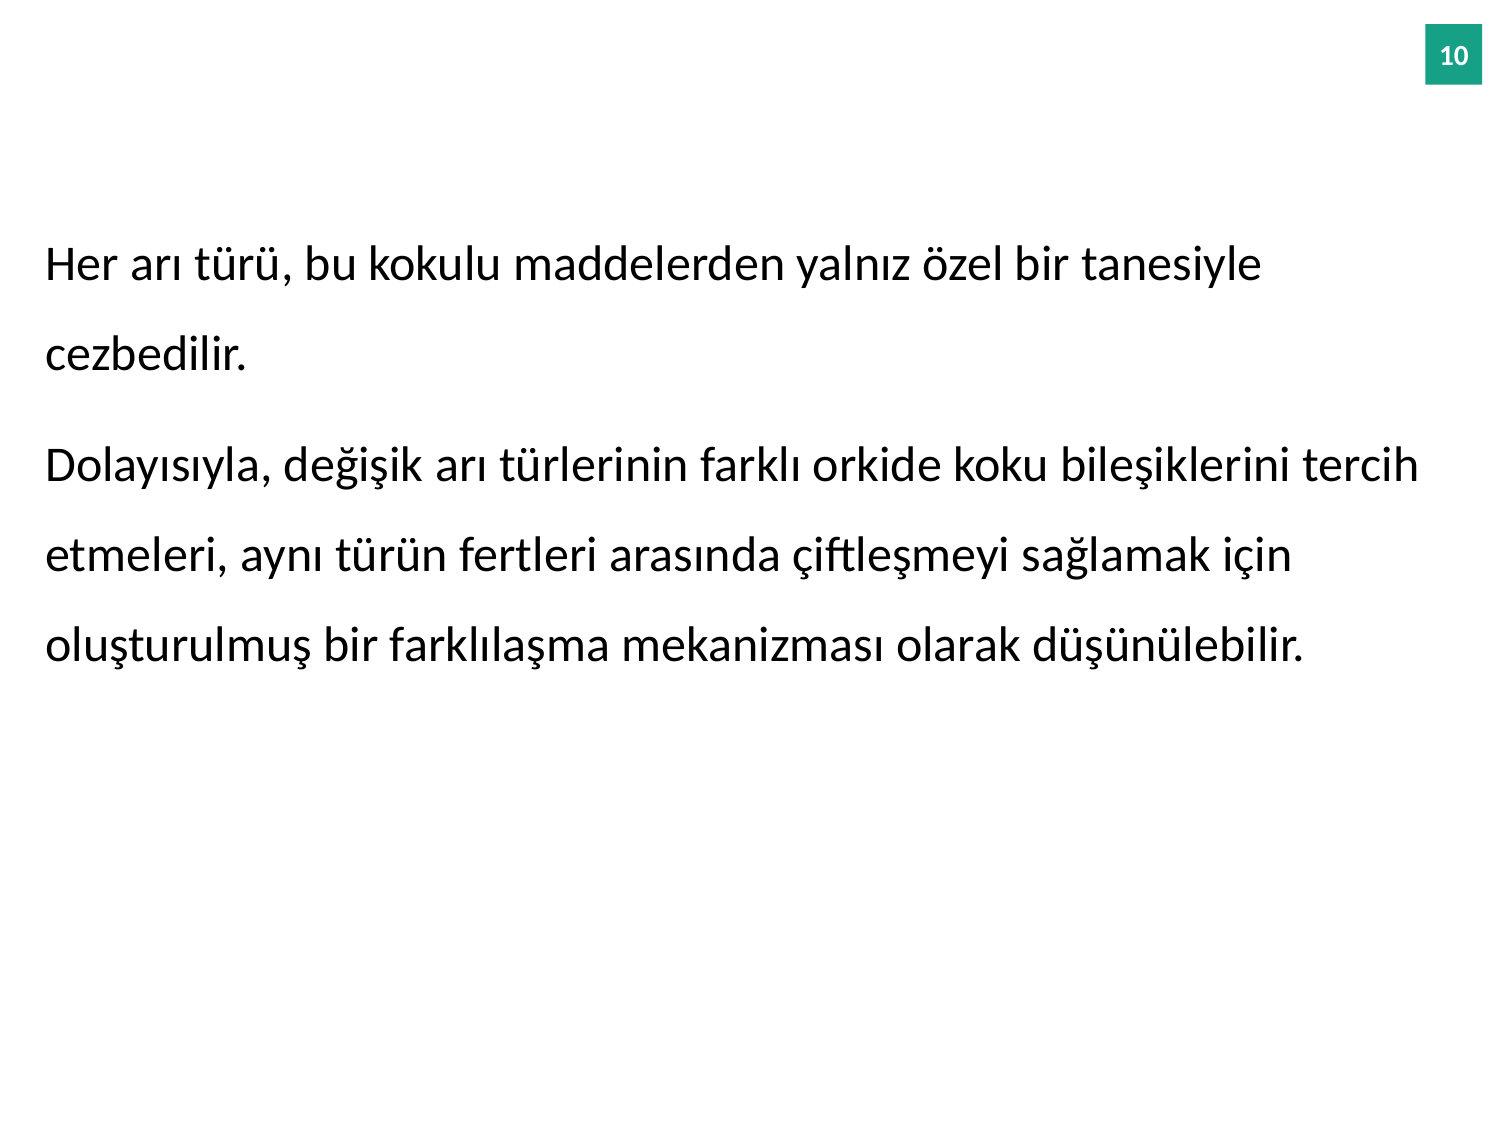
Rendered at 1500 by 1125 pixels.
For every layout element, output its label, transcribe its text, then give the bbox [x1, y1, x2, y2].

list Her arı türü, bu kokulu maddelerden yalnız özel bir tanesiyle cezbedilir. Dolayısıyla, değişik arı türlerinin farklı orkide koku bileşiklerini tercih etmeleri, aynı türün fertleri arasında çiftleşmeyi sağlamak için oluşturulmuş bir farklılaşma mekanizması olarak düşünülebilir. [30, 193, 1473, 1061]
